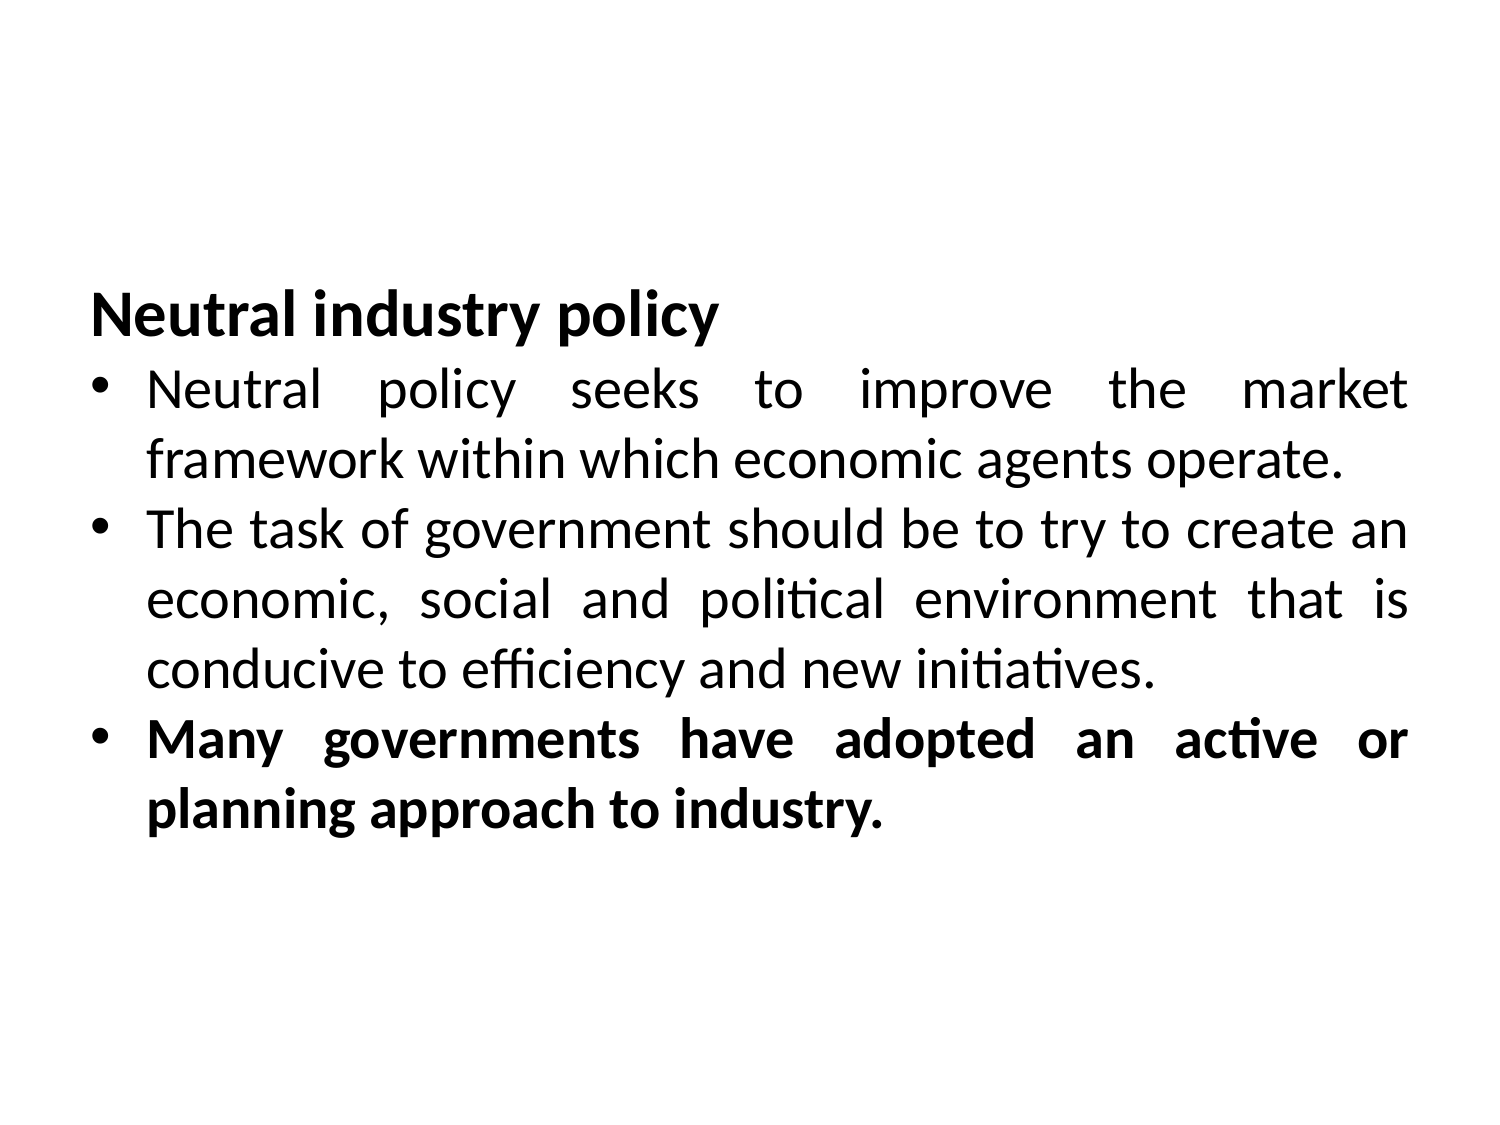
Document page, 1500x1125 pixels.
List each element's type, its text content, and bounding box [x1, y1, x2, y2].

list Neutral industry policy Neutral policy seeks to improve the market framework within which economic agents operate. The task of government should be to try to create an economic, social and political environment that is conducive to efficiency and new initiatives. Many governments have adopted an active or planning approach to industry. [75, 262, 1425, 1005]
